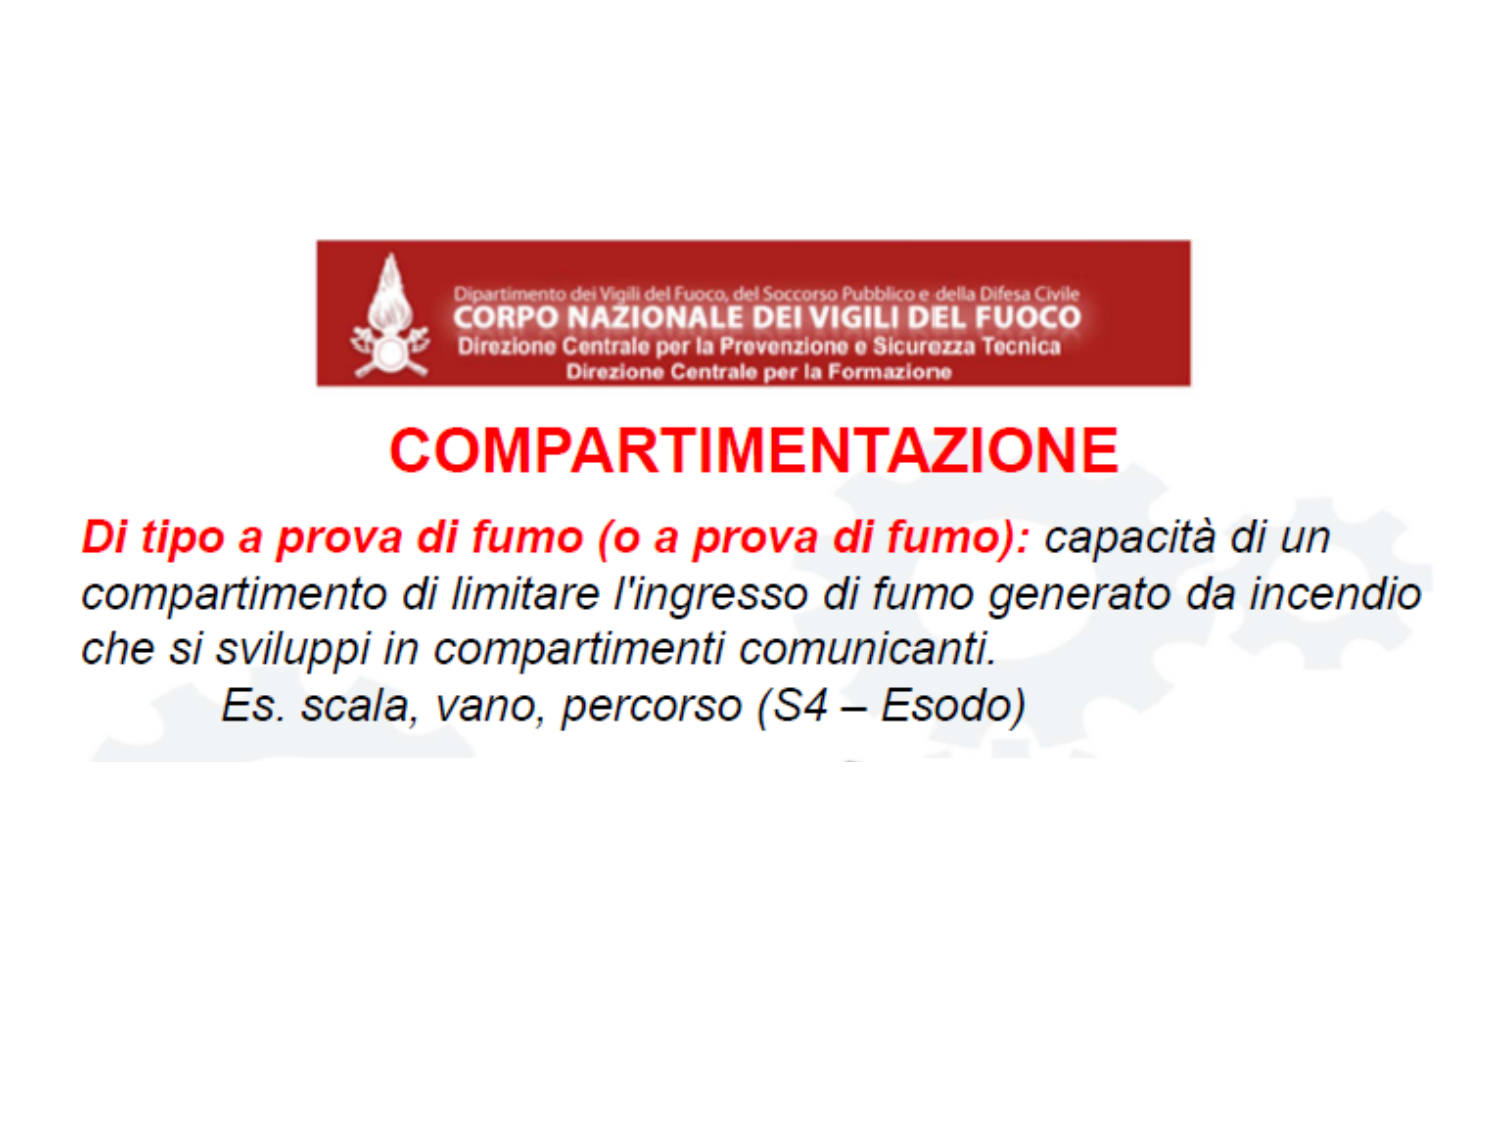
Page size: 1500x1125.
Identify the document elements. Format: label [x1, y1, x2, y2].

picture [46, 187, 1442, 762]
